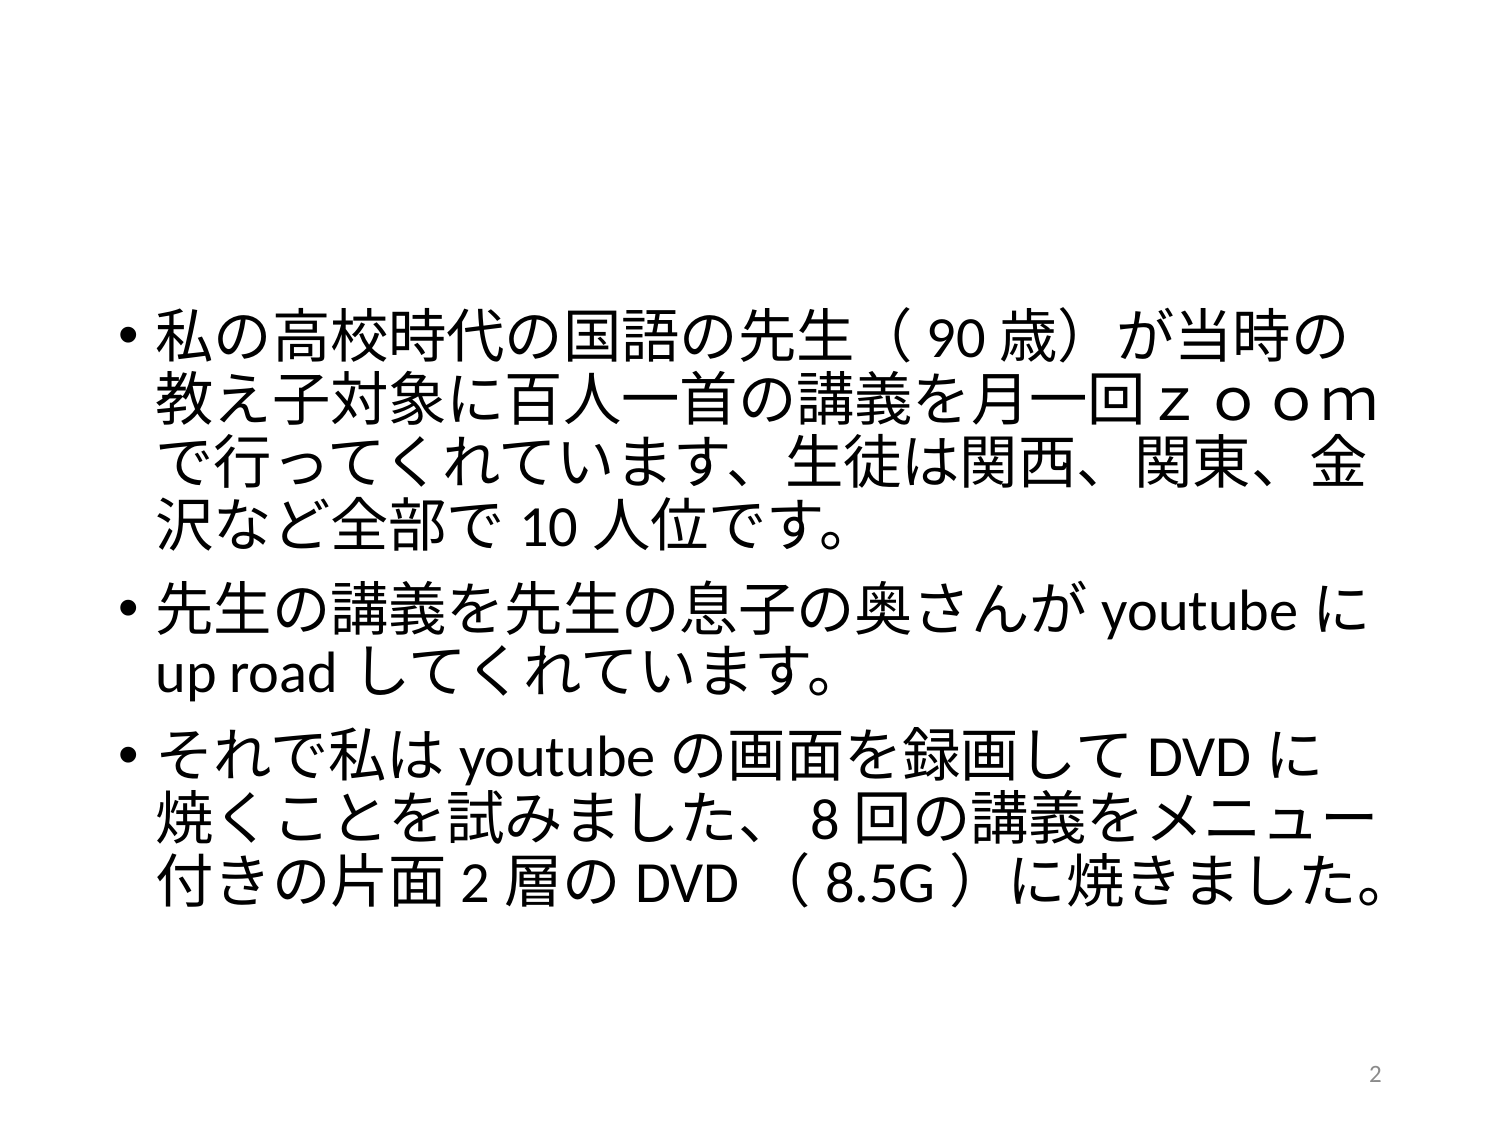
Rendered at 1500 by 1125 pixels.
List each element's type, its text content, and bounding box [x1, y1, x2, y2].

list 私の高校時代の国語の先生（90歳）が当時の教え子対象に百人一首の講義を月一回ｚｏｏｍで行ってくれています、生徒は関西、関東、金沢など全部で10人位です。 先生の講義を先生の息子の奥さんがyoutubeにup roadしてくれています。 それで私はyoutubeの画面を録画してDVDに焼くことを試みました、8回の講義をメニュー付きの片面2層のDVD（8.5G）に焼きました。 [103, 299, 1397, 1014]
slide_number 2 [1059, 1042, 1397, 1103]
